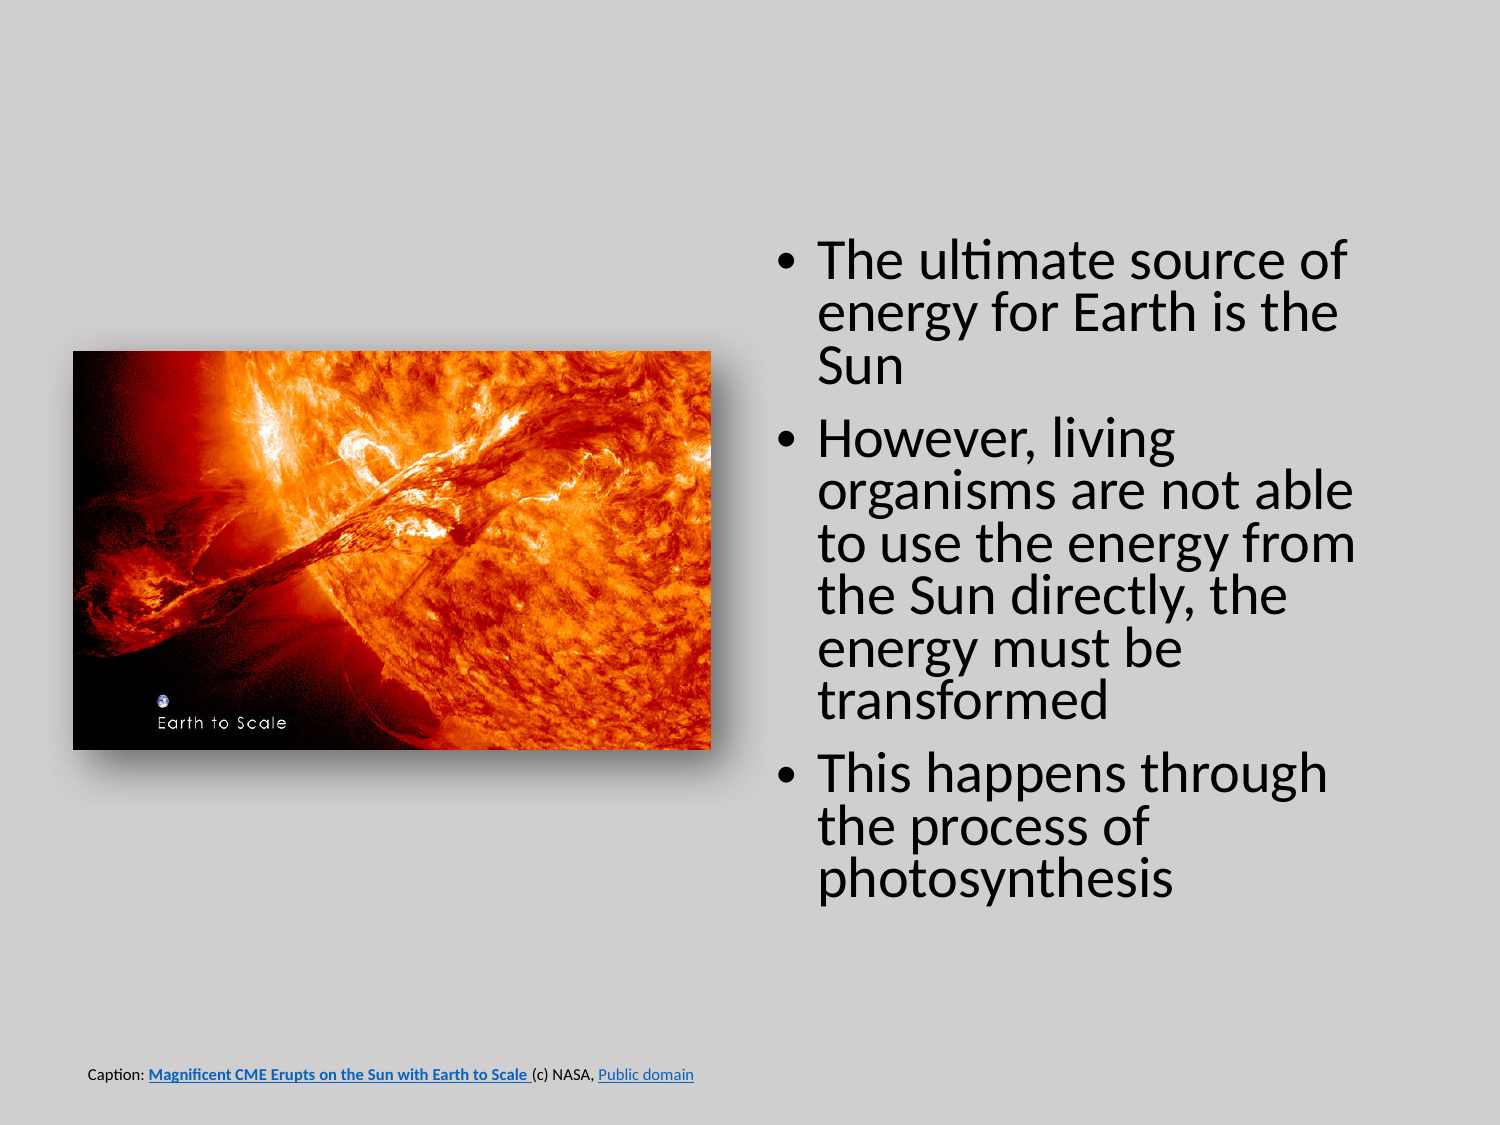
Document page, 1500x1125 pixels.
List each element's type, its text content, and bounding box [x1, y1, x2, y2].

list The ultimate source of energy for Earth is the Sun However, living organisms are not able to use the energy from the Sun directly, the energy must be transformed This happens through the process of photosynthesis [761, 229, 1399, 944]
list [73, 351, 711, 750]
text_box Caption: Magnificent CME Erupts on the Sun with Earth to Scale (c) NASA, Public domain [73, 1056, 710, 1091]
